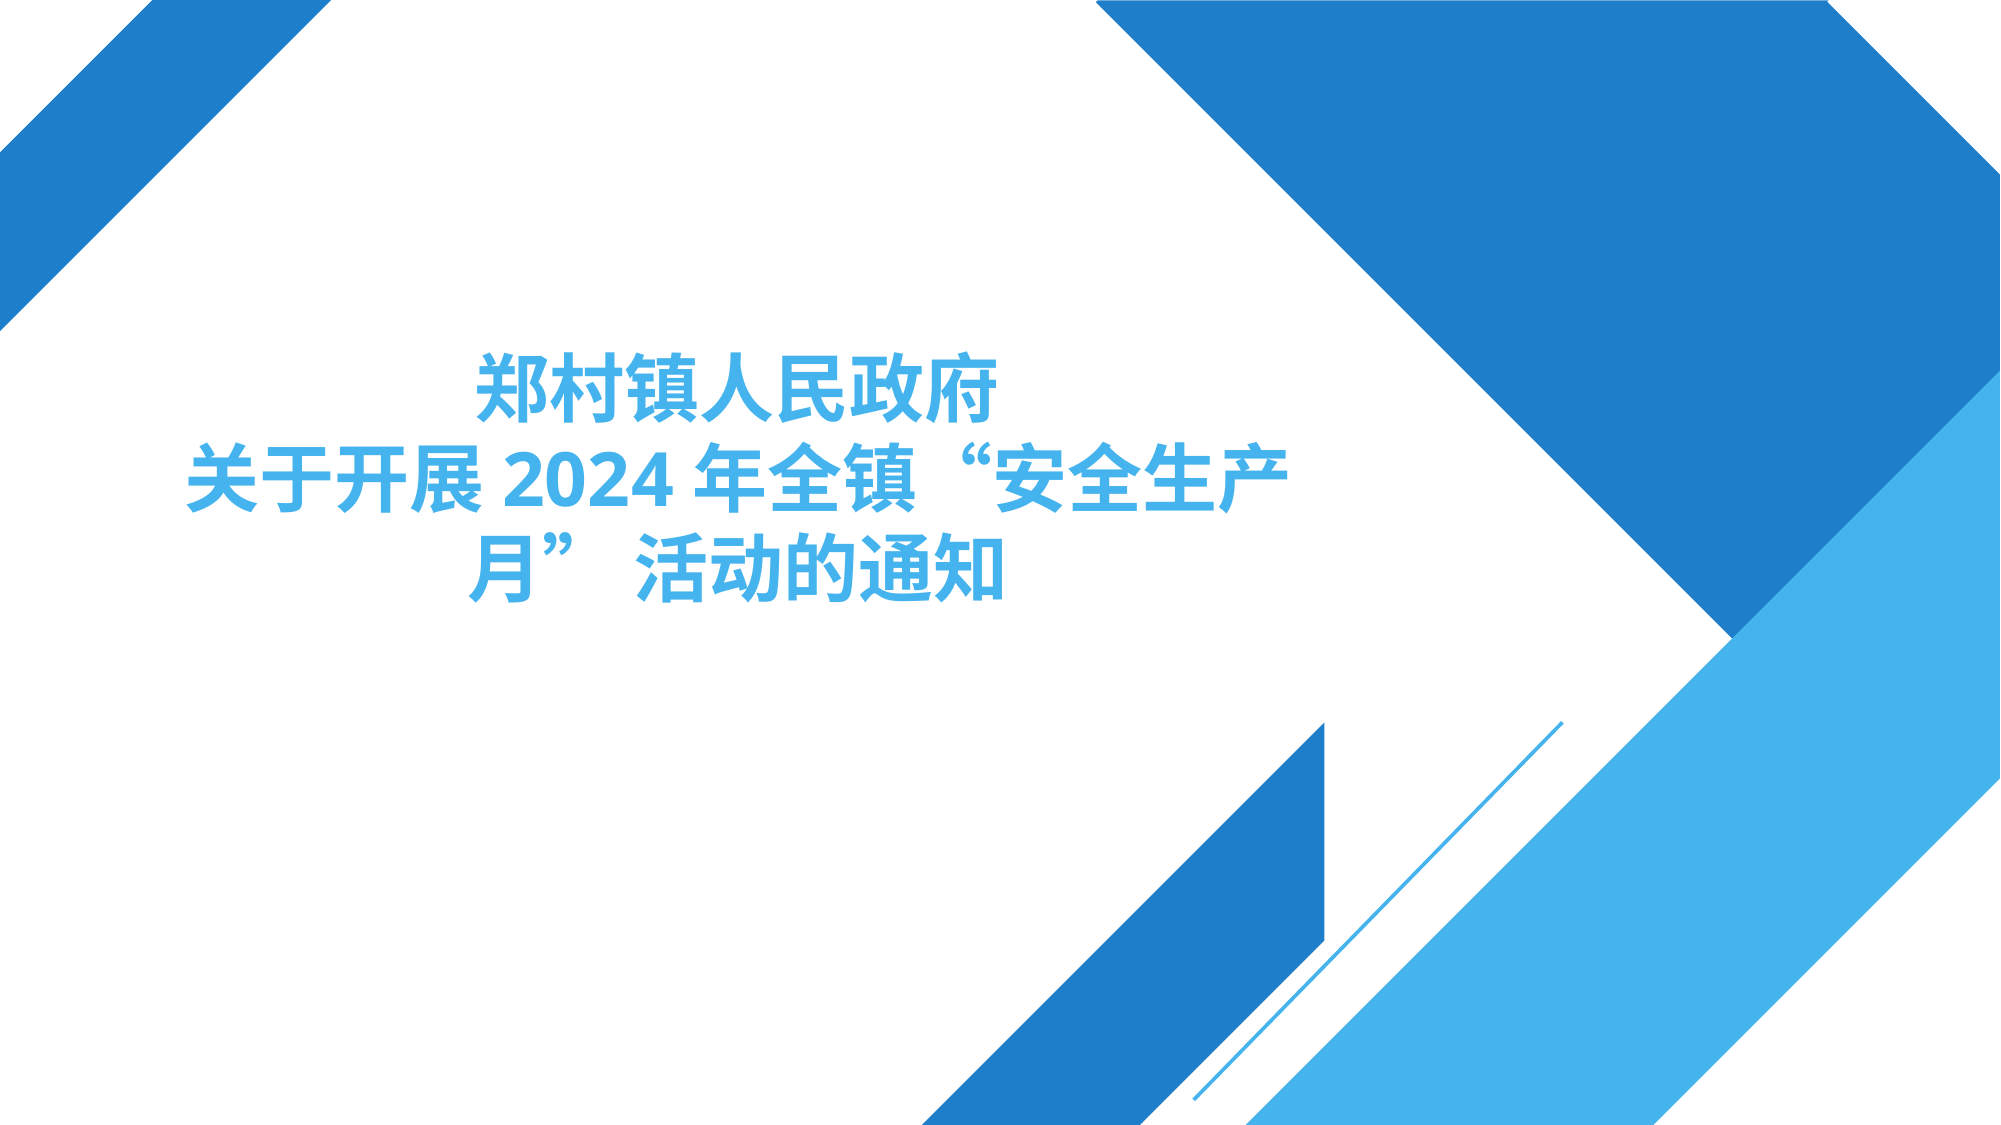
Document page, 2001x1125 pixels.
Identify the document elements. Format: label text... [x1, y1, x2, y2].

text_box [1245, 370, 2000, 1125]
text_box [0, 0, 332, 332]
text_box [1095, 0, 2000, 638]
text_box [921, 722, 1325, 1125]
text_box [1192, 721, 1564, 1102]
text_box 郑村镇人民政府 关于开展2024年全镇“安全生产月” 活动的通知 [132, 339, 1343, 612]
